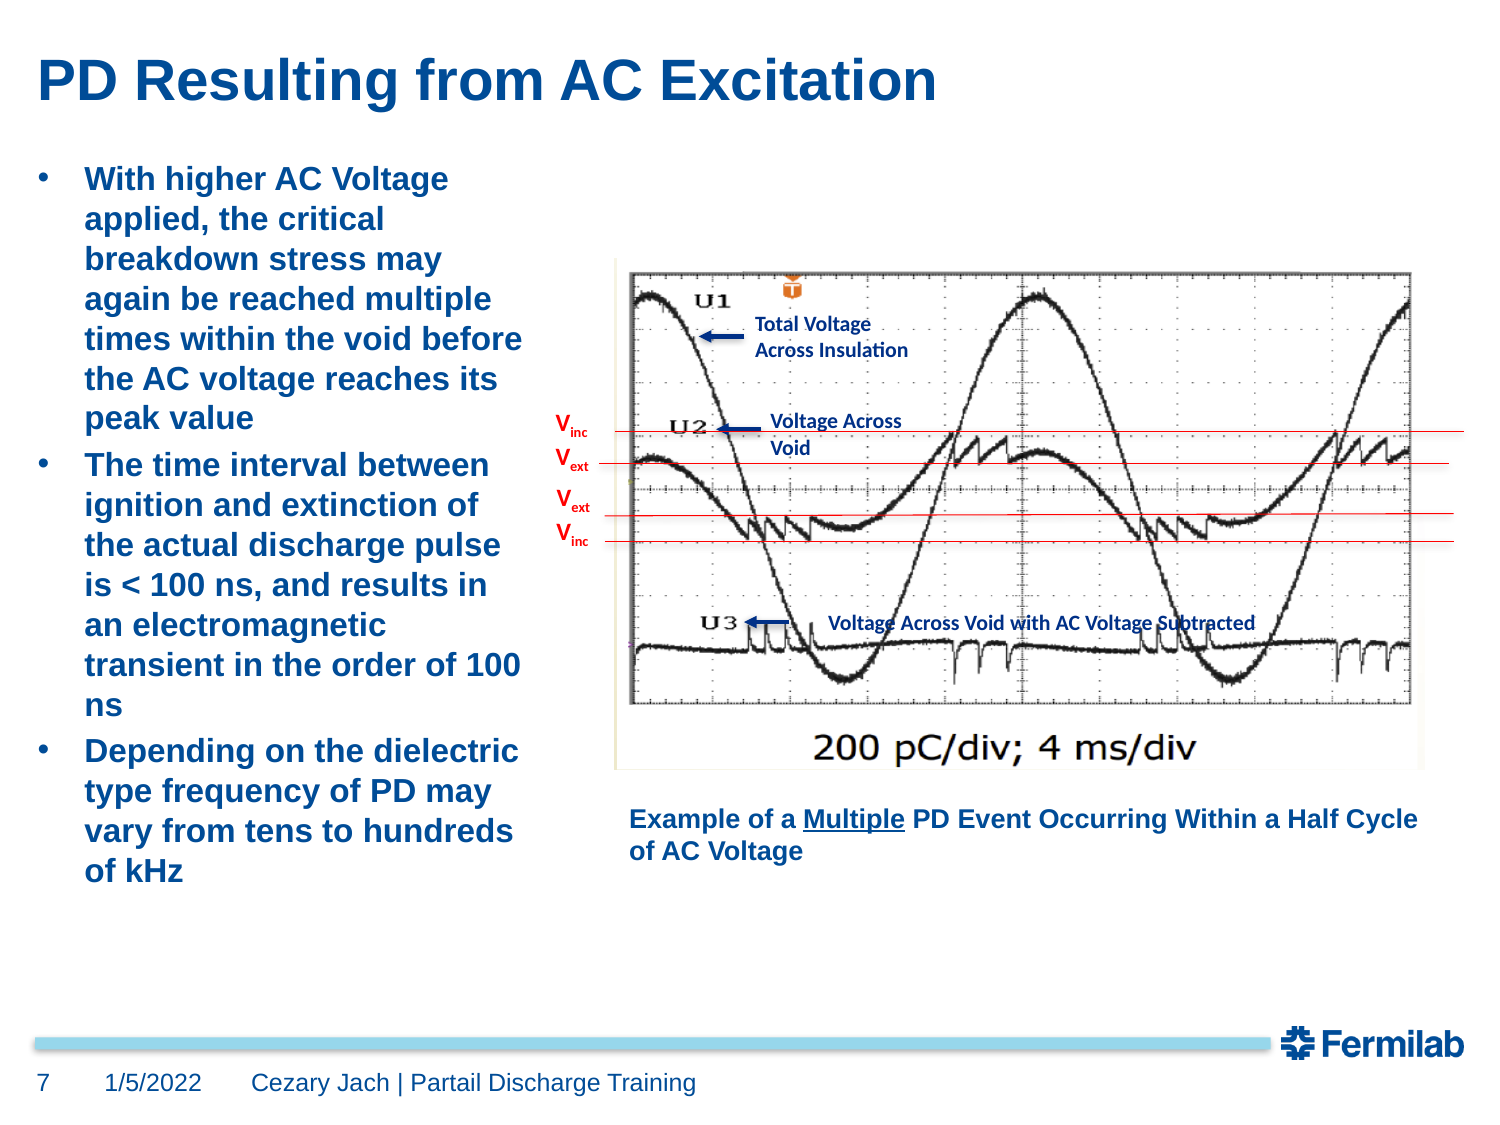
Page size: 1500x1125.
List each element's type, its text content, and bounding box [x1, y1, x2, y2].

text_box Example of a Multiple PD Event Occurring Within a Half Cycle of AC Voltage [614, 793, 1441, 874]
title PD Resulting from AC Excitation [37, 41, 1463, 112]
slide_number 7 [36, 1066, 105, 1106]
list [614, 524, 1425, 541]
picture [1281, 1026, 1464, 1060]
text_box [604, 513, 1454, 517]
footer Cezary Jach | Partail Discharge Training [251, 1066, 1279, 1108]
text_box Vext [541, 473, 608, 523]
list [614, 258, 1425, 431]
text_box Vext [540, 433, 607, 483]
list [614, 473, 1425, 512]
text_box Vinc [540, 399, 607, 433]
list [614, 551, 1425, 770]
list With higher AC Voltage applied, the critical breakdown stress may again be reached multiple times within the void before the AC voltage reaches its peak value The time interval between ignition and extinction of the actual discharge pulse is < 100 ns, and results in an electromagnetic transient in the order of 100 ns Depending on the dielectric type frequency of PD may vary from tens to hundreds of kHz [37, 157, 535, 982]
text_box Vinc [541, 523, 608, 558]
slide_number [105, 1066, 232, 1106]
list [614, 438, 1425, 463]
